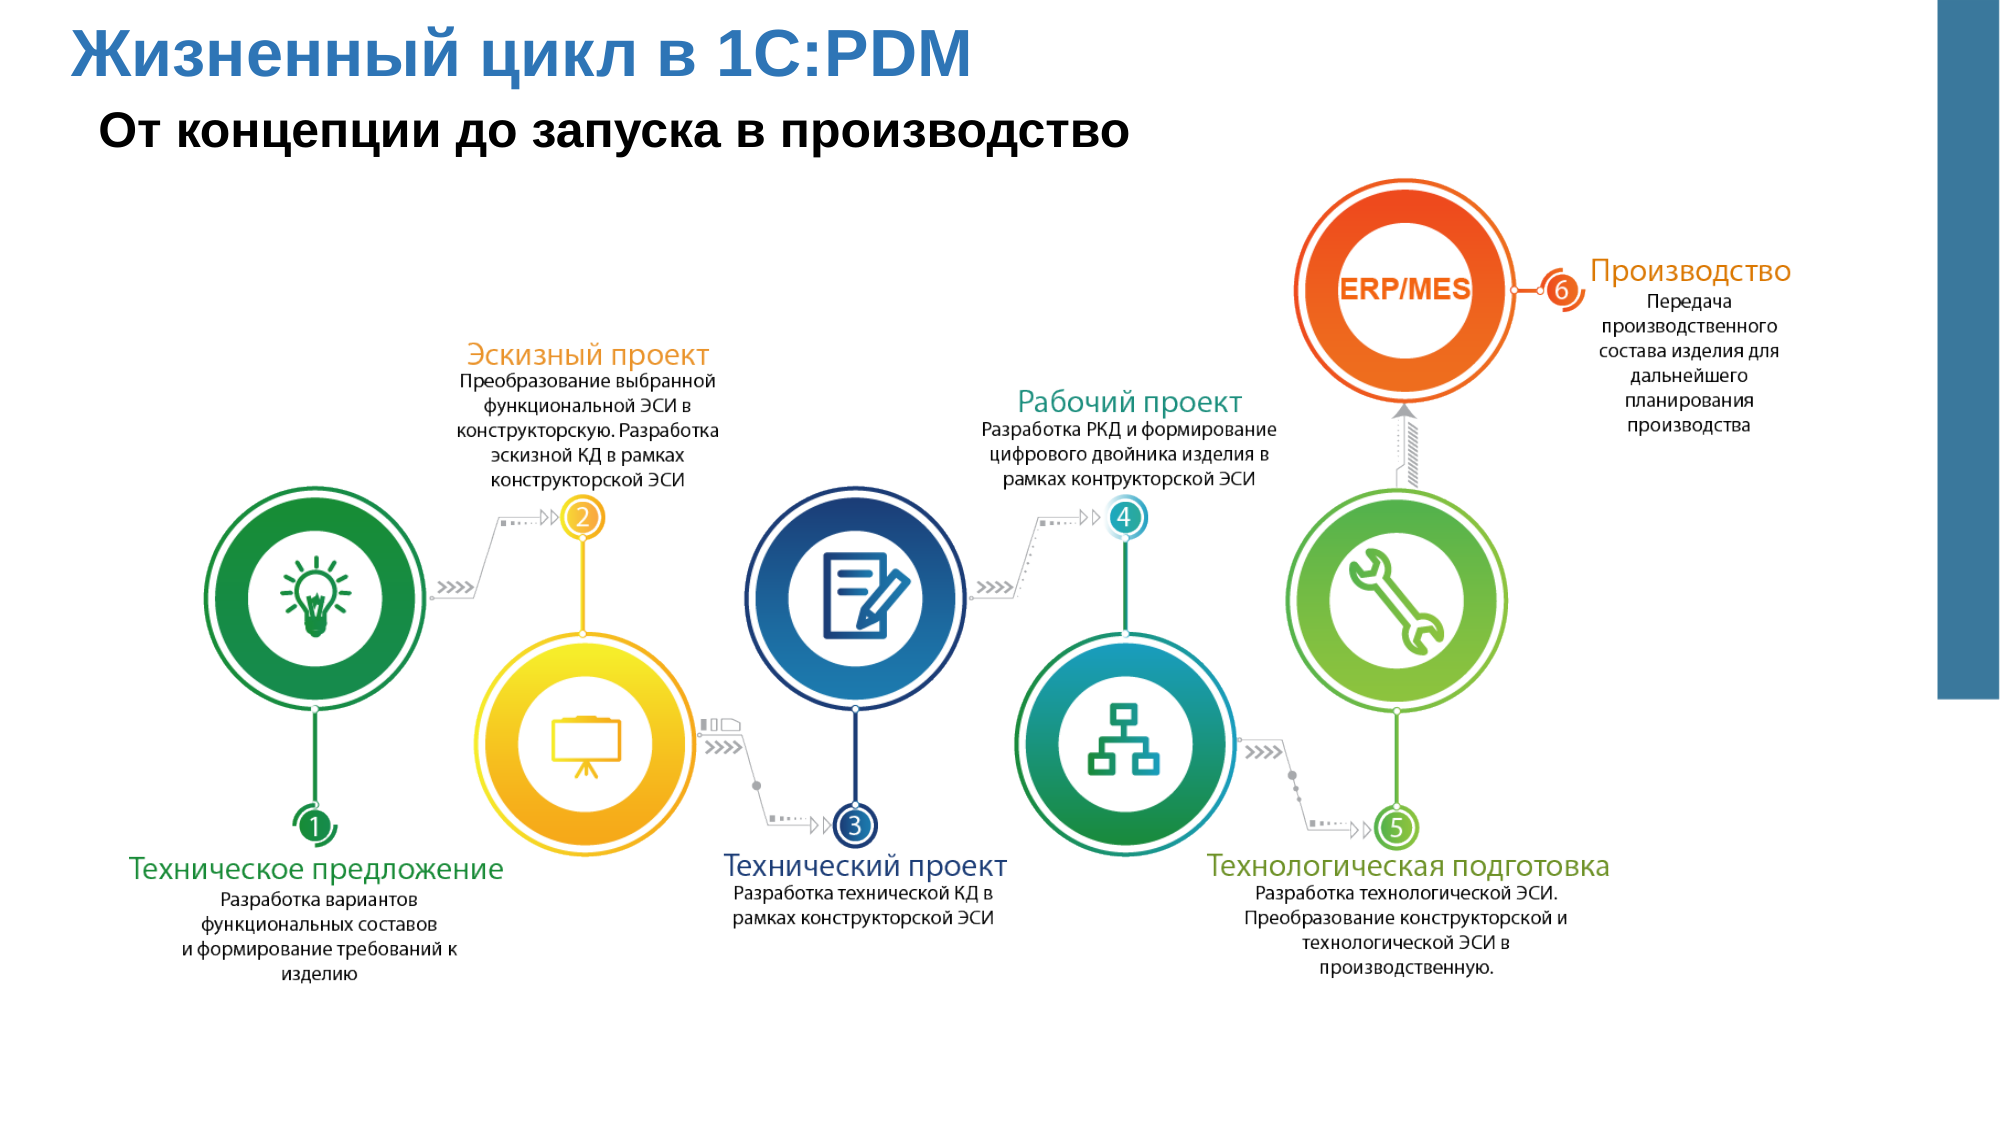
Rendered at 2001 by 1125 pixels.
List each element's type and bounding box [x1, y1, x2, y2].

list [0, 0, 2000, 1125]
picture [40, 68, 1806, 1088]
